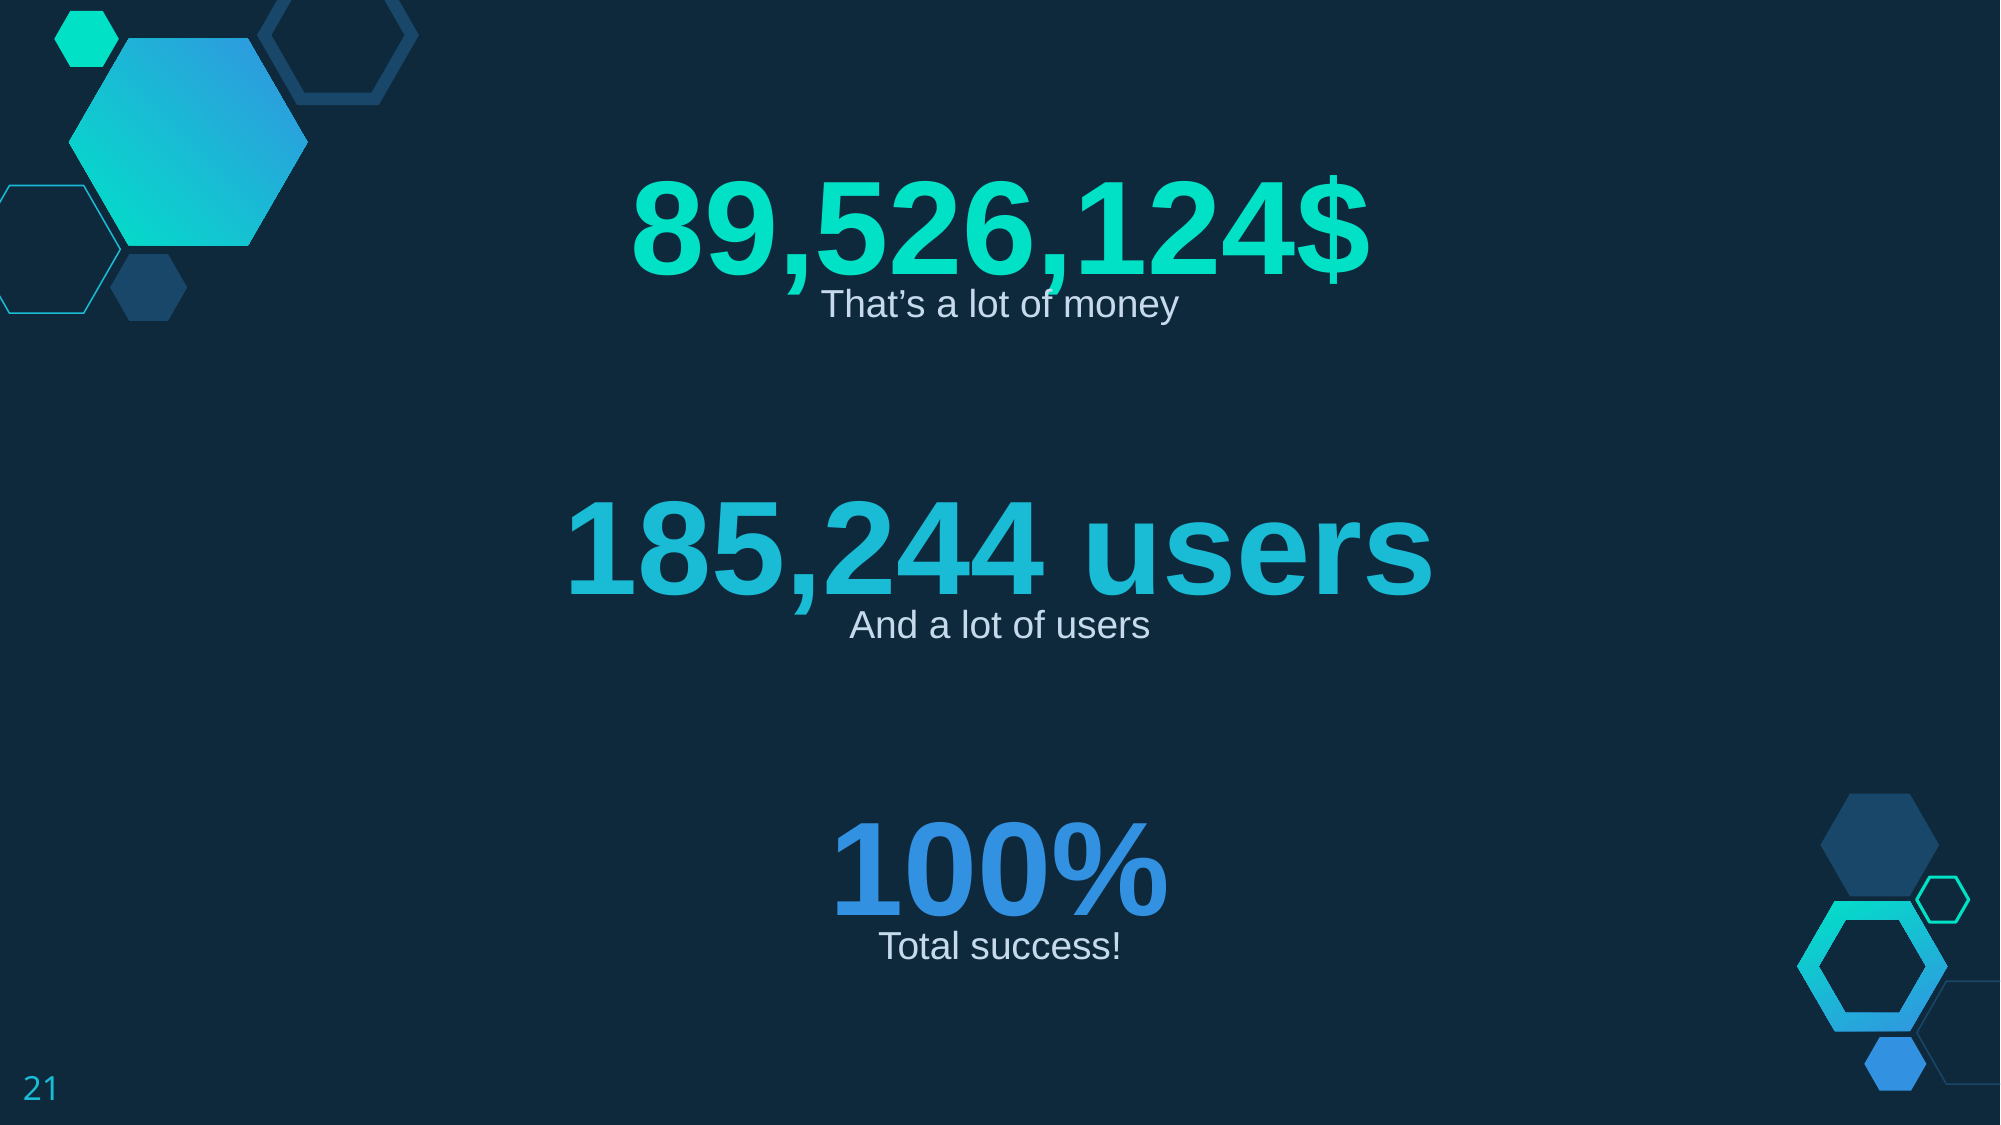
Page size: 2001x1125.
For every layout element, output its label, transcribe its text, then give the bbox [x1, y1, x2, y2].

title 185,244 users [150, 445, 1850, 579]
subtitle That’s a lot of money [150, 258, 1850, 360]
slide_number 21 [2, 1046, 123, 1125]
subtitle And a lot of users [150, 579, 1850, 681]
title 100% [150, 766, 1850, 900]
title 89,526,124$ [150, 125, 1850, 258]
subtitle Total success! [150, 900, 1850, 1002]
